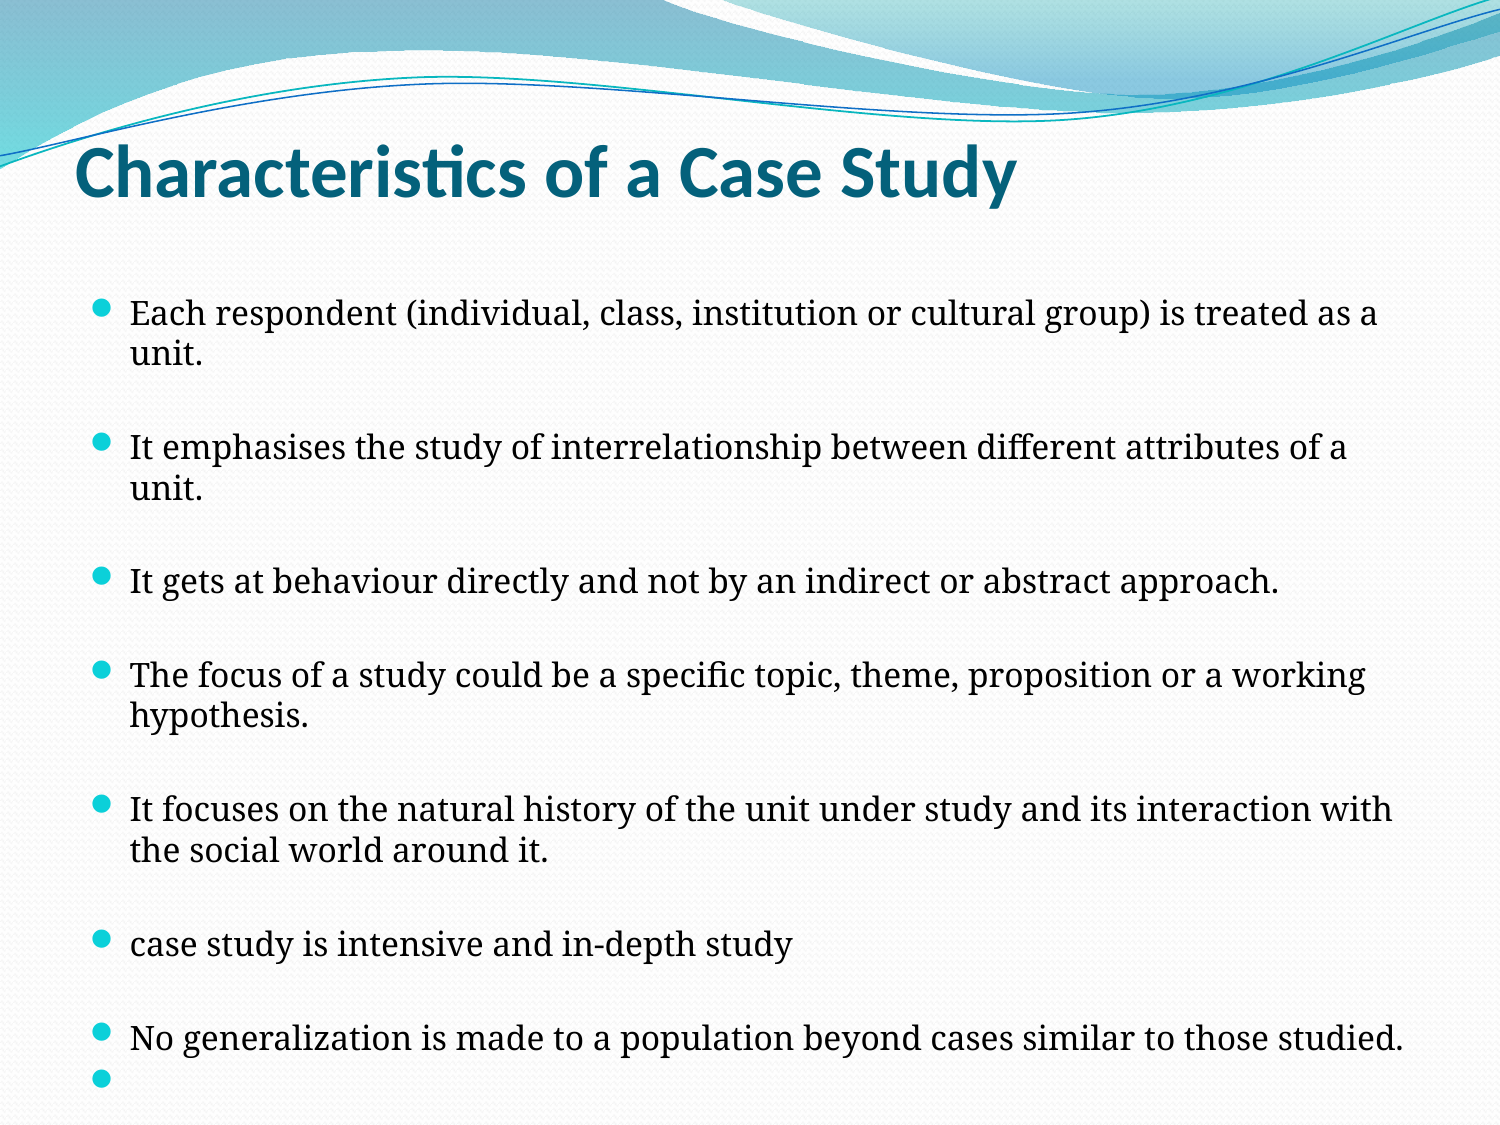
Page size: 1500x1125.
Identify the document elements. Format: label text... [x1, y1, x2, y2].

list Each respondent (individual, class, institution or cultural group) is treated as a unit. It emphasises the study of interrelationship between different attributes of a unit. It gets at behaviour directly and not by an indirect or abstract approach. The focus of a study could be a specific topic, theme, proposition or a working hypothesis. It focuses on the natural history of the unit under study and its interaction with the social world around it. case study is intensive and in-depth study No generalization is made to a population beyond cases similar to those studied. [75, 237, 1425, 1125]
title Characteristics of a Case Study [75, 115, 1425, 237]
